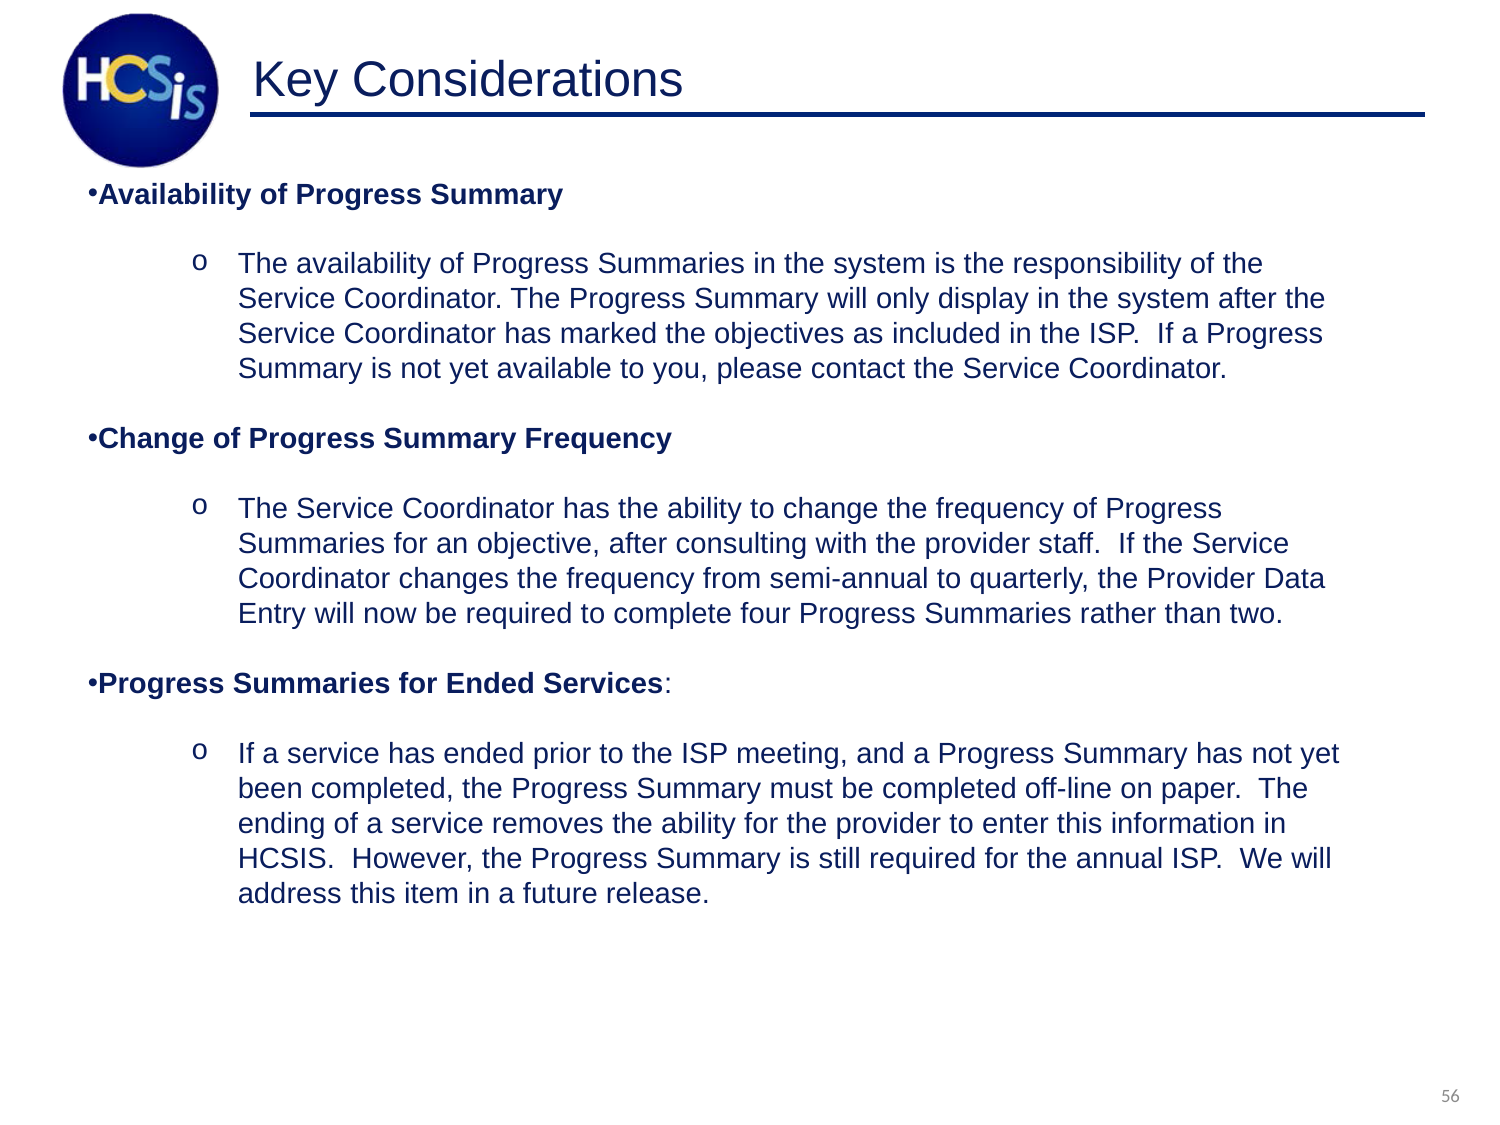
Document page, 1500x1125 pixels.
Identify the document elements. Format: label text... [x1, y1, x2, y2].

title Key Considerations [88, 45, 1412, 234]
text_box Availability of Progress Summary The availability of Progress Summaries in the system is the responsibility of the Service Coordinator. The Progress Summary will only display in the system after the Service Coordinator has marked the objectives as included in the ISP. If a Progress Summary is not yet available to you, please contact the Service Coordinator. Change of Progress Summary Frequency The Service Coordinator has the ability to change the frequency of Progress Summaries for an objective, after consulting with the provider staff. If the Service Coordinator changes the frequency from semi-annual to quarterly, the Provider Data Entry will now be required to complete four Progress Summaries rather than two. Progress Summaries for Ended Services: If a service has ended prior to the ISP meeting, and a Progress Summary has not yet been completed, the Progress Summary must be completed off-line on paper. The ending of a service removes the ability for the provider to enter this information in HCSIS. However, the Progress Summary is still required for the annual ISP. We will address this item in a future release. [87, 174, 1365, 945]
picture [62, 13, 220, 169]
slide_number 56 [1137, 1064, 1475, 1125]
